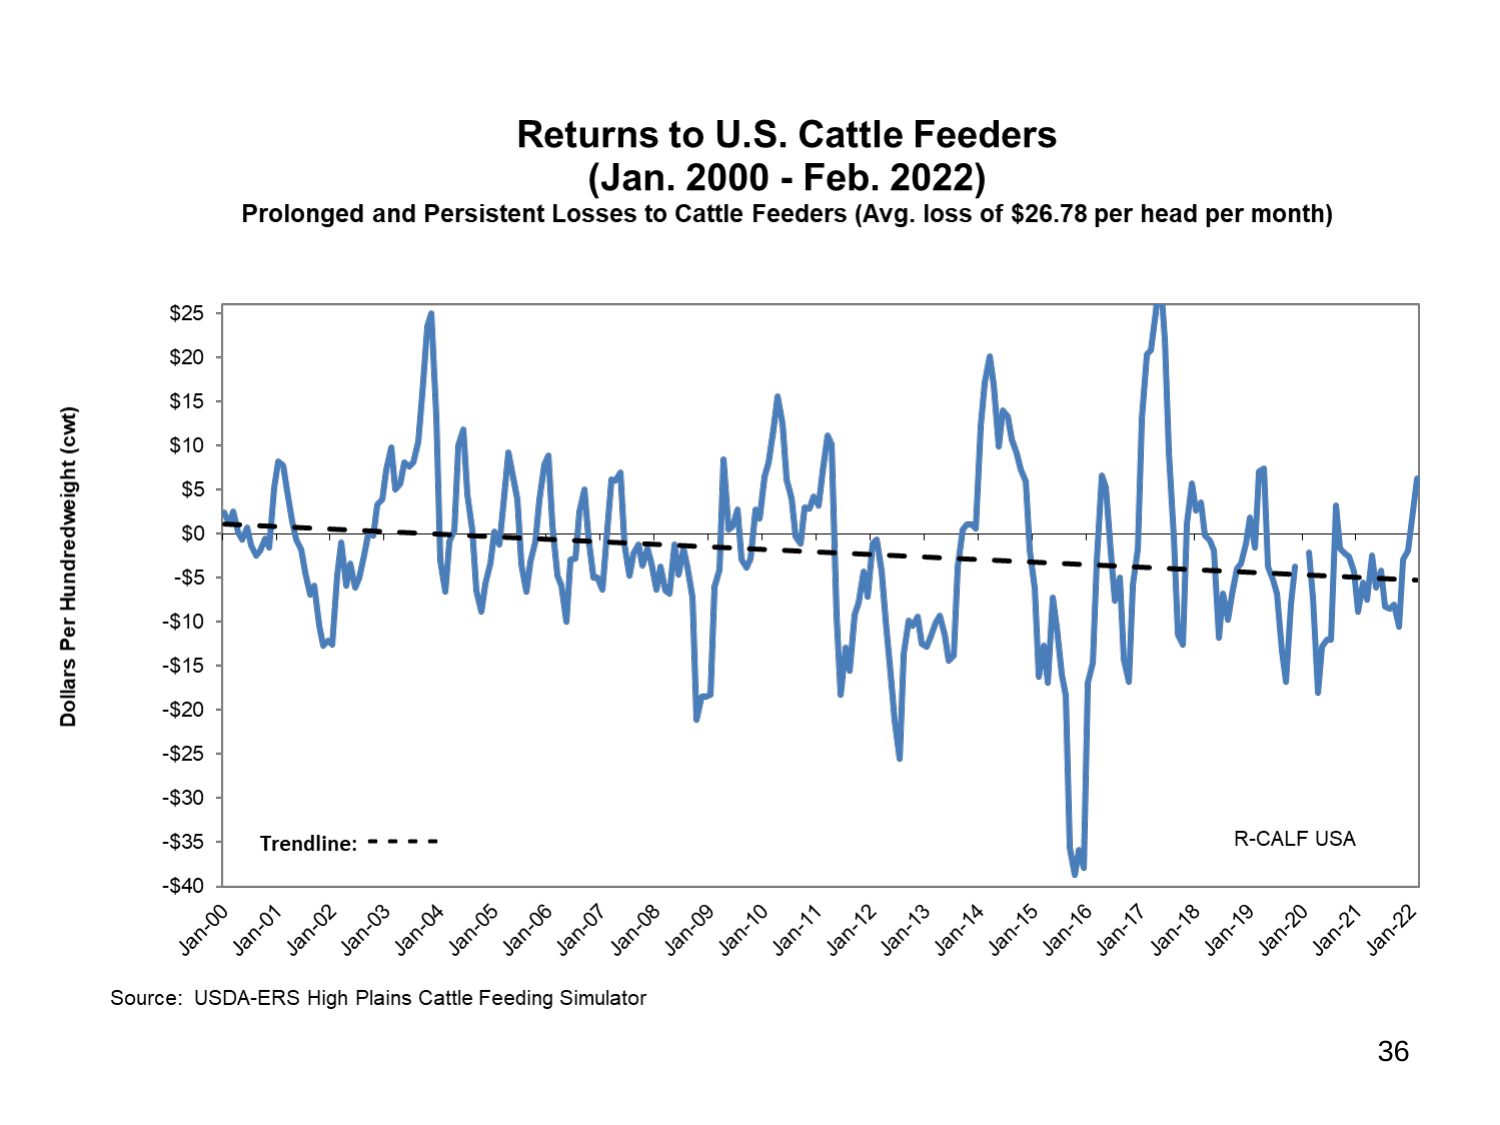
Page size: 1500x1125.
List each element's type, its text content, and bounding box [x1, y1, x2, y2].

picture [46, 84, 1454, 1041]
slide_number 36 [1074, 1049, 1425, 1103]
